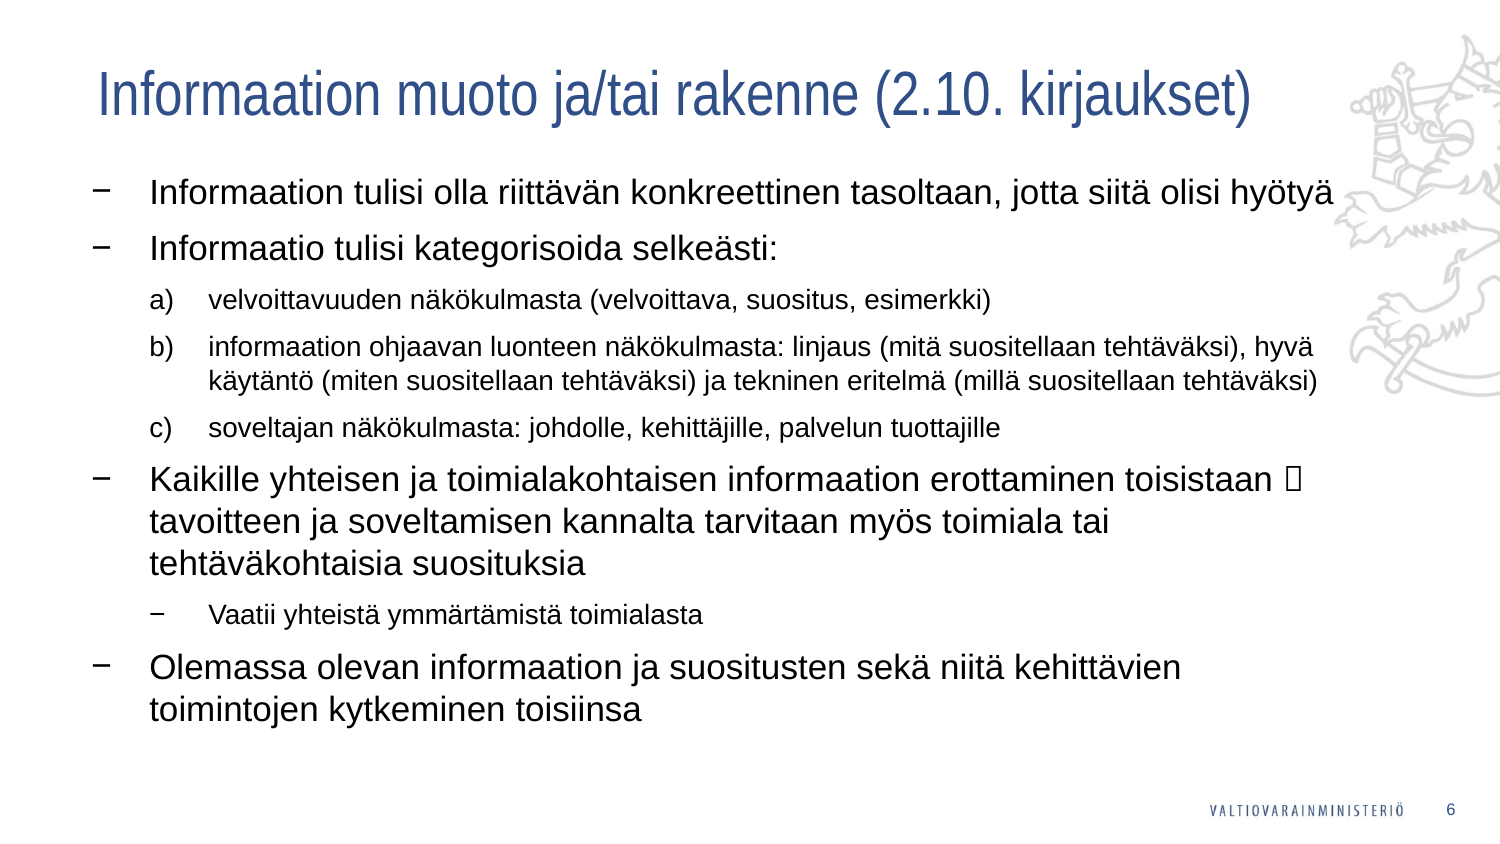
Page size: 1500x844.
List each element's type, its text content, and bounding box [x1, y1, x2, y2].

title Informaation muoto ja/tai rakenne (2.10. kirjaukset) [82, 17, 1294, 161]
picture [1175, 798, 1392, 820]
list Informaation tulisi olla riittävän konkreettinen tasoltaan, jotta siitä olisi hyötyä Informaatio tulisi kategorisoida selkeästi: velvoittavuuden näkökulmasta (velvoittava, suositus, esimerkki) informaation ohjaavan luonteen näkökulmasta: linjaus (mitä suositellaan tehtäväksi), hyvä käytäntö (miten suositellaan tehtäväksi) ja tekninen eritelmä (millä suositellaan tehtäväksi) soveltajan näkökulmasta: johdolle, kehittäjille, palvelun tuottajille Kaikille yhteisen ja toimialakohtaisen informaation erottaminen toisistaan  tavoitteen ja soveltamisen kannalta tarvitaan myös toimiala tai tehtäväkohtaisia suosituksia Vaatii yhteistä ymmärtämistä toimialasta Olemassa olevan informaation ja suositusten sekä niitä kehittävien toimintojen kytkeminen toisiinsa [76, 161, 1353, 789]
picture [1274, 0, 1500, 434]
slide_number 6 [1392, 791, 1471, 827]
